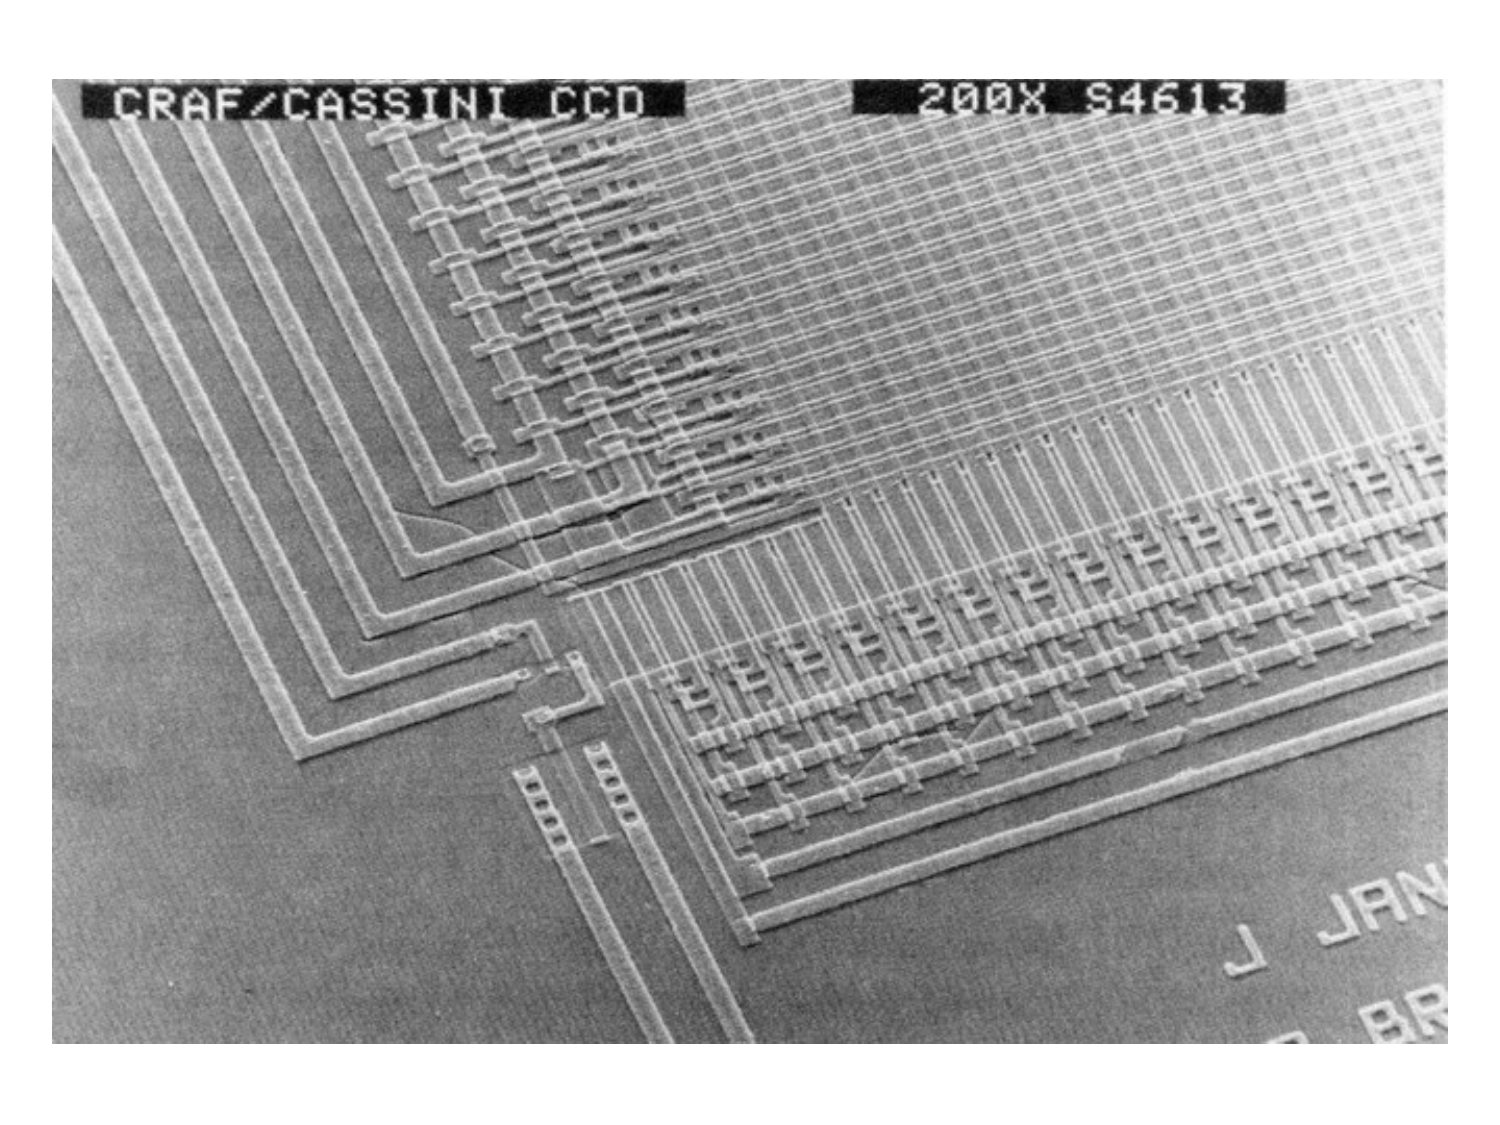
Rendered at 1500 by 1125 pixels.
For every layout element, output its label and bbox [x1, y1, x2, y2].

picture [51, 78, 1449, 1044]
